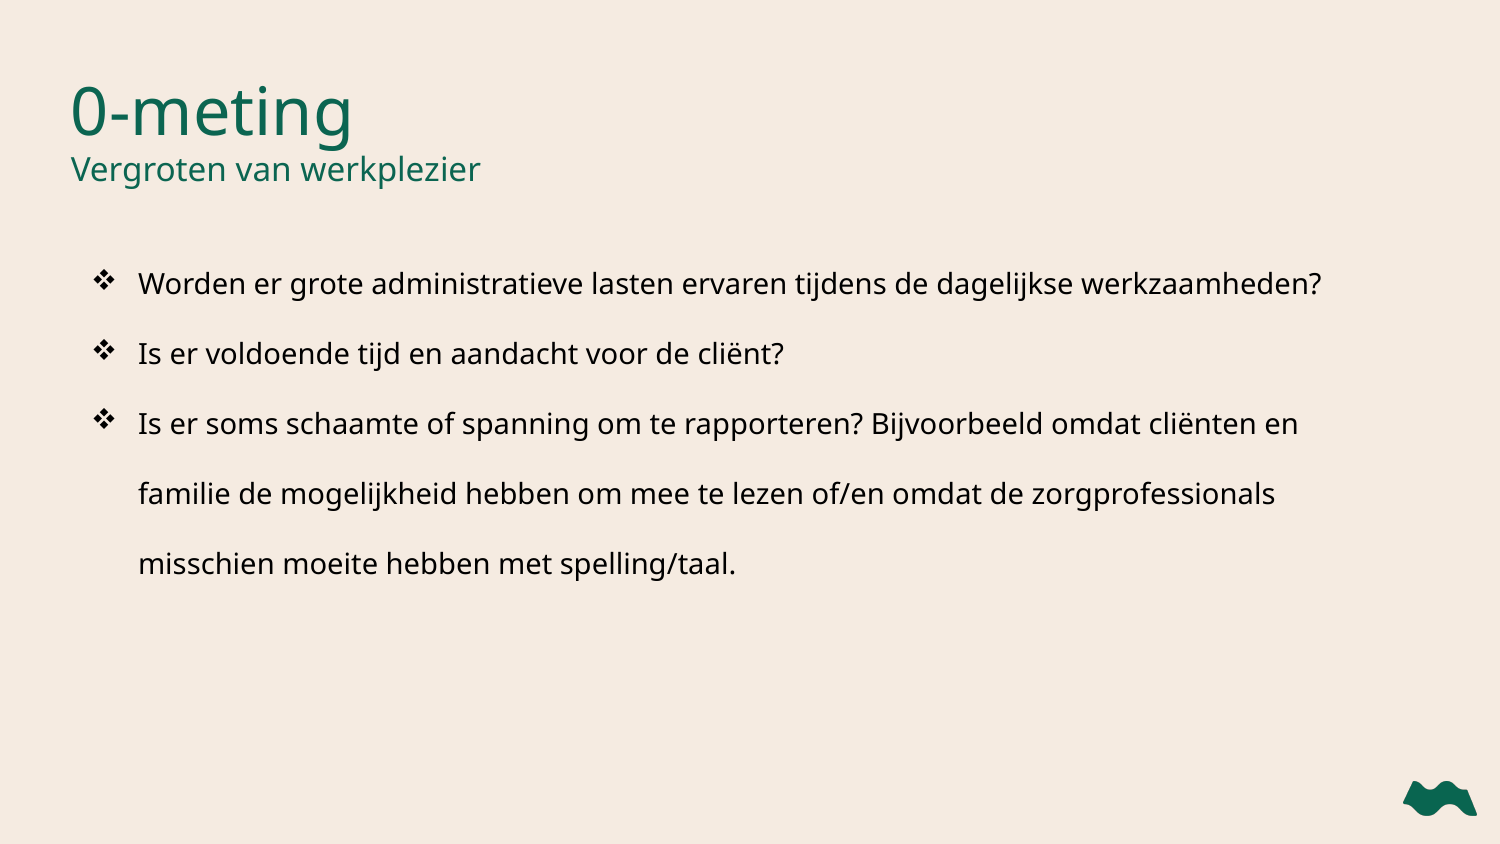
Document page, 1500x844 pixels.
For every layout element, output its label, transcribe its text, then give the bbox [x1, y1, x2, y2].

text_box Worden er grote administratieve lasten ervaren tijdens de dagelijkse werkzaamheden? Is er voldoende tijd en aandacht voor de cliënt? Is er soms schaamte of spanning om te rapporteren? Bijvoorbeeld omdat cliënten en familie de mogelijkheid hebben om mee te lezen of/en omdat de zorgprofessionals misschien moeite hebben met spelling/taal. [76, 223, 1380, 588]
picture [1402, 781, 1477, 816]
text_box 0-meting Vergroten van werkplezier [56, 60, 1312, 196]
